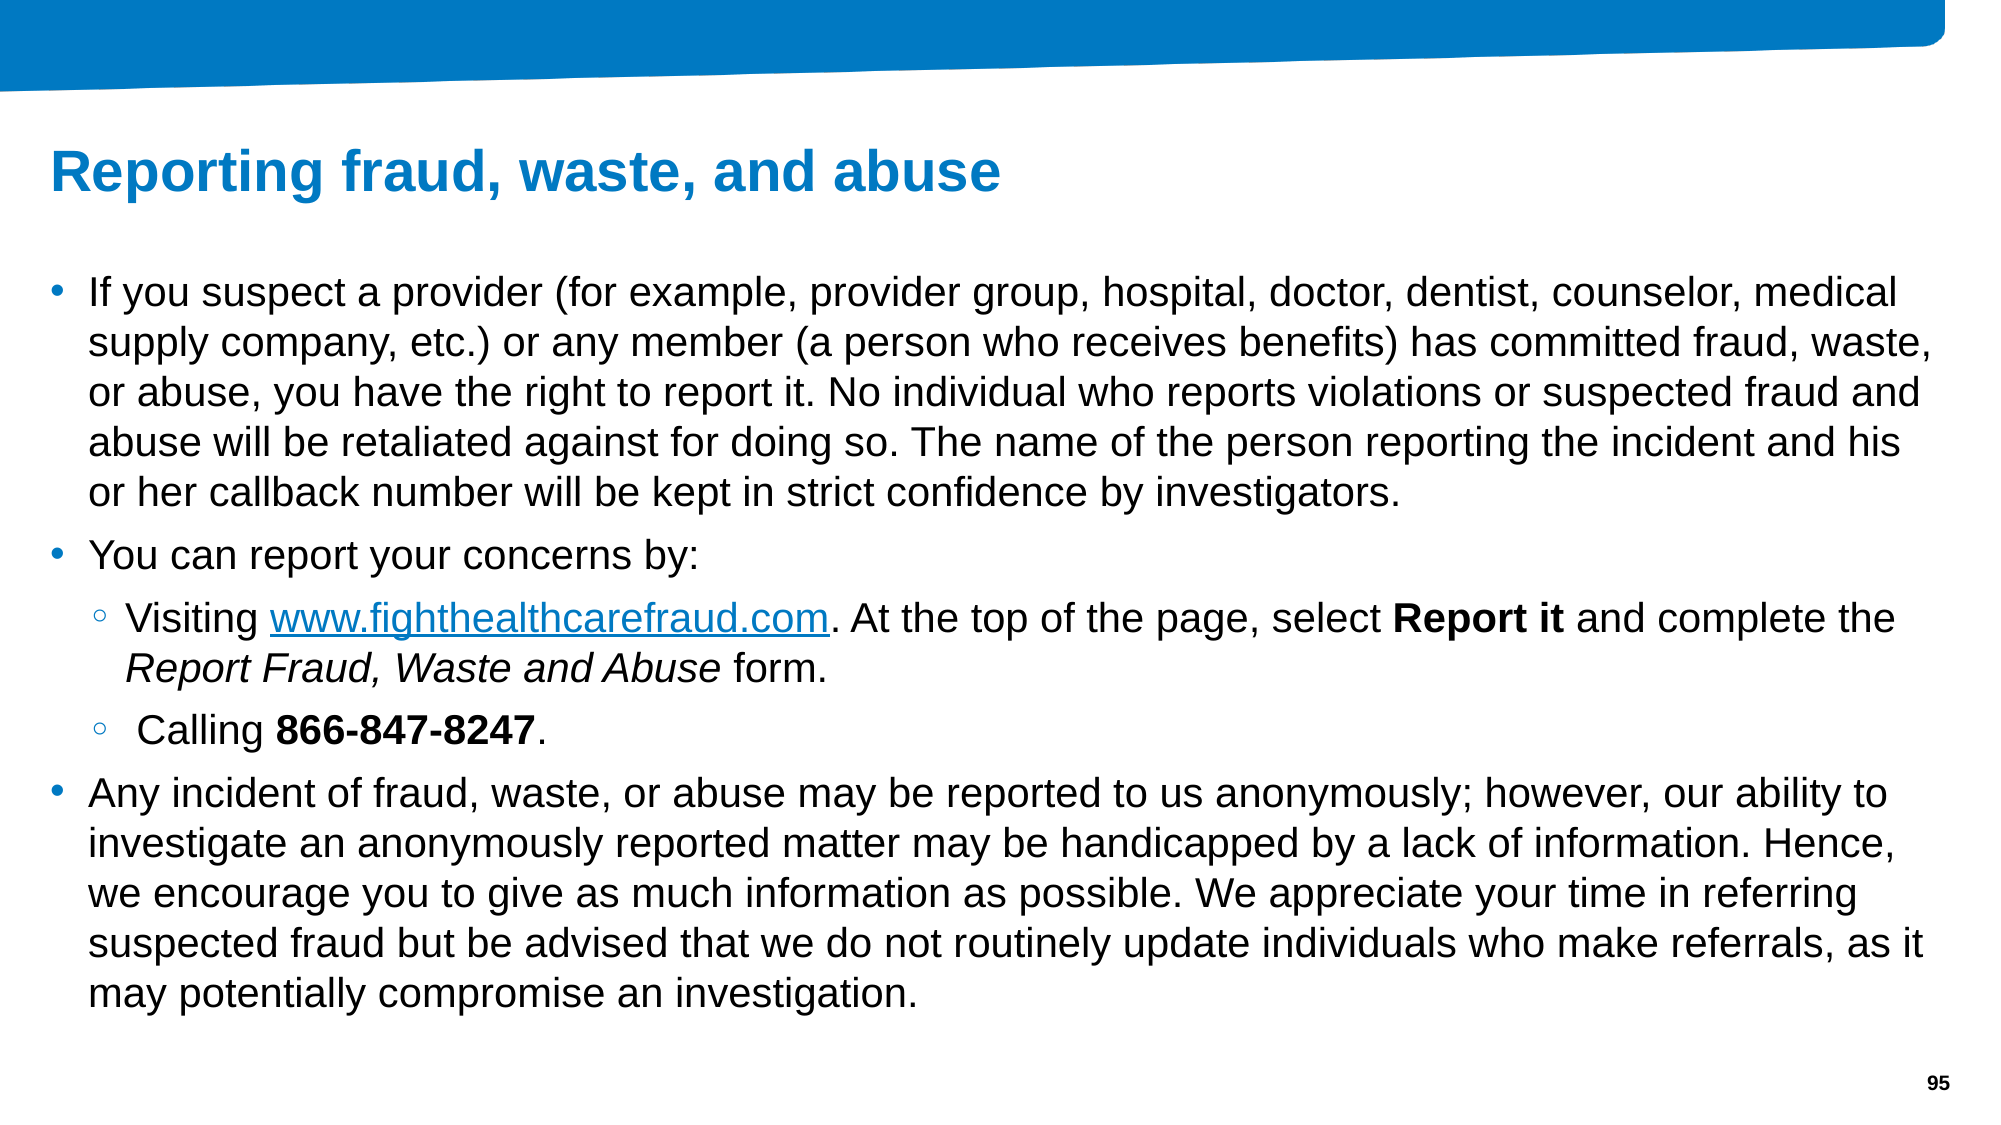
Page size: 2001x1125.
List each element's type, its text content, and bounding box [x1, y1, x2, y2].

title Reporting fraud, waste, and abuse [50, 93, 1940, 244]
list If you suspect a provider (for example, provider group, hospital, doctor, dentist, counselor, medical supply company, etc.) or any member (a person who receives benefits) has committed fraud, waste, or abuse, you have the right to report it. No individual who reports violations or suspected fraud and abuse will be retaliated against for doing so. The name of the person reporting the incident and his or her callback number will be kept in strict confidence by investigators. You can report your concerns by: Visiting www.fighthealthcarefraud.com. At the top of the page, select Report it and complete the Report Fraud, Waste and Abuse form. Calling 866-847-8247. Any incident of fraud, waste, or abuse may be reported to us anonymously; however, our ability to investigate an anonymously reported matter may be handicapped by a lack of information. Hence, we encourage you to give as much information as possible. We appreciate your time in referring suspected fraud but be advised that we do not routinely update individuals who make referrals, as it may potentially compromise an investigation. [50, 264, 1940, 1021]
slide_number 95 [1850, 1065, 1950, 1096]
picture [0, 0, 1945, 92]
